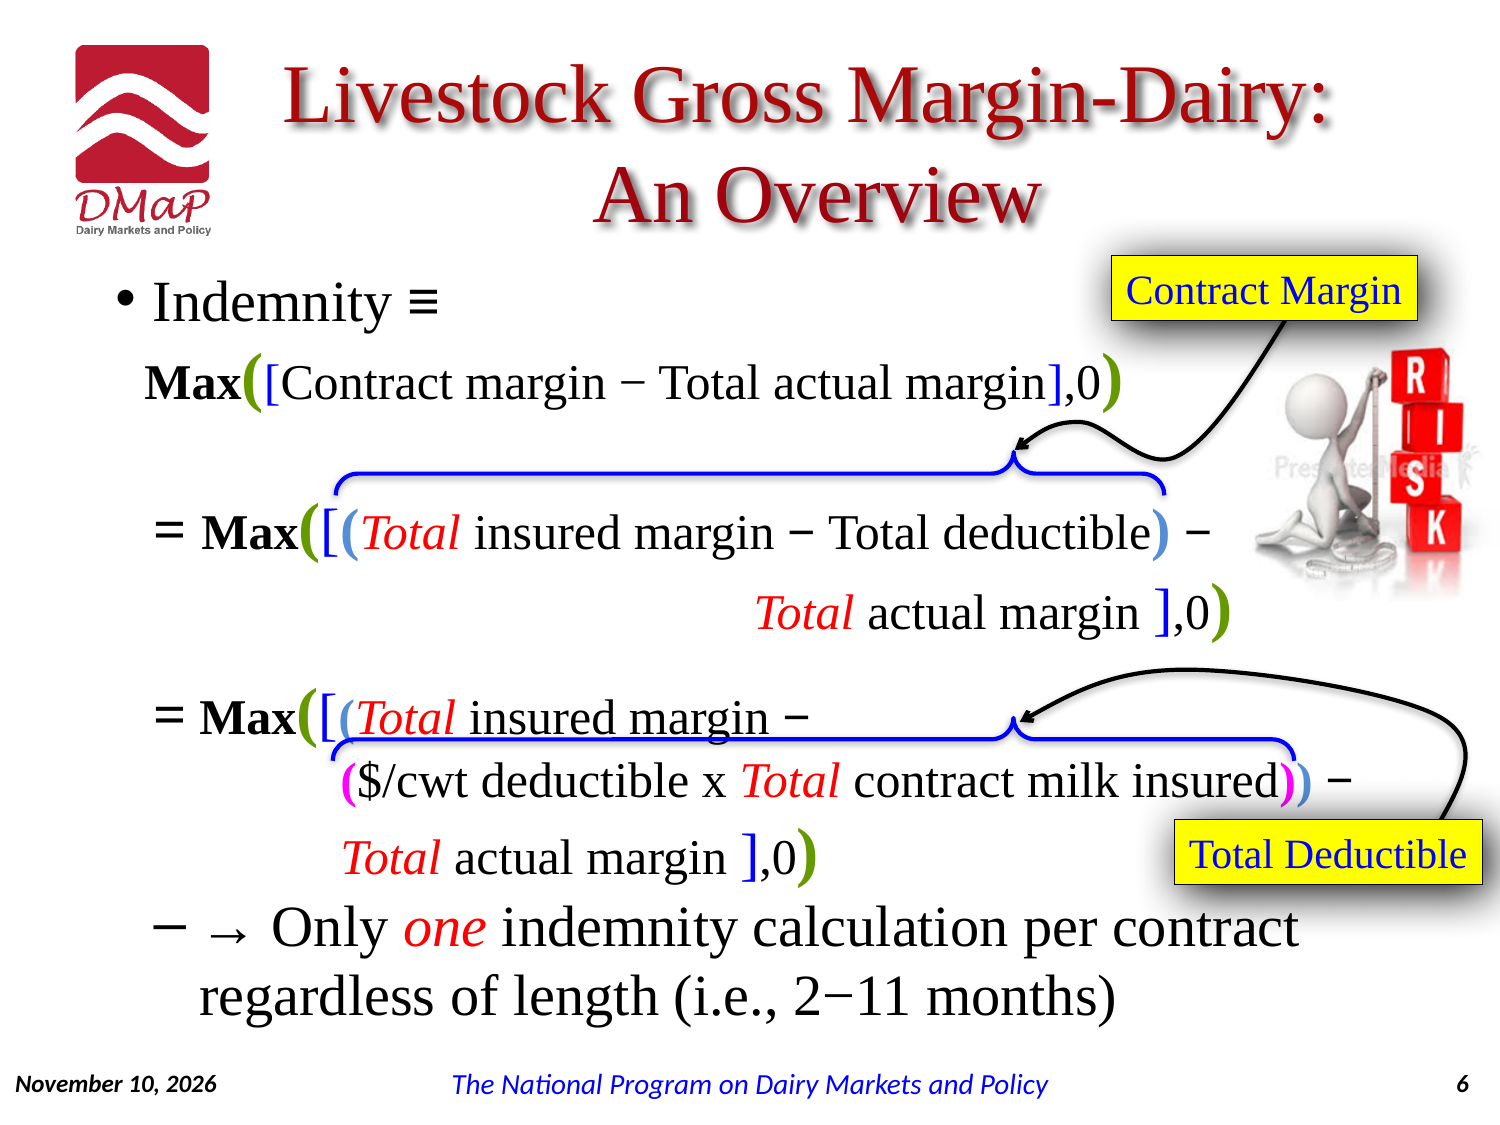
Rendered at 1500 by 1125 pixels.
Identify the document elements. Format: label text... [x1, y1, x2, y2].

text_box [1014, 367, 1235, 461]
text_box [333, 451, 1167, 496]
text_box [330, 715, 1151, 762]
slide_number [0, 1063, 241, 1101]
text_box [1019, 668, 1467, 788]
picture [75, 45, 211, 236]
footer The National Program on Dairy Markets and Policy [432, 1064, 1068, 1101]
text_box Total Deductible [1174, 819, 1483, 885]
list Indemnity ≡ Max([Contract margin − Total actual margin],0) = Max([(Total insured margin − Total deductible) − Total actual margin ],0) = Max([(Total insured margin − ($/cwt deductible x Total contract milk insured)) − Total actual margin ],0) → Only one indemnity calculation per contract regardless of length (i.e., 2−11 months) [100, 255, 1383, 1041]
text_box Contract Margin [1111, 255, 1418, 321]
picture [1240, 339, 1500, 602]
title Livestock Gross Margin-Dairy: An Overview [210, 45, 1425, 233]
slide_number 6 [1366, 1063, 1484, 1101]
